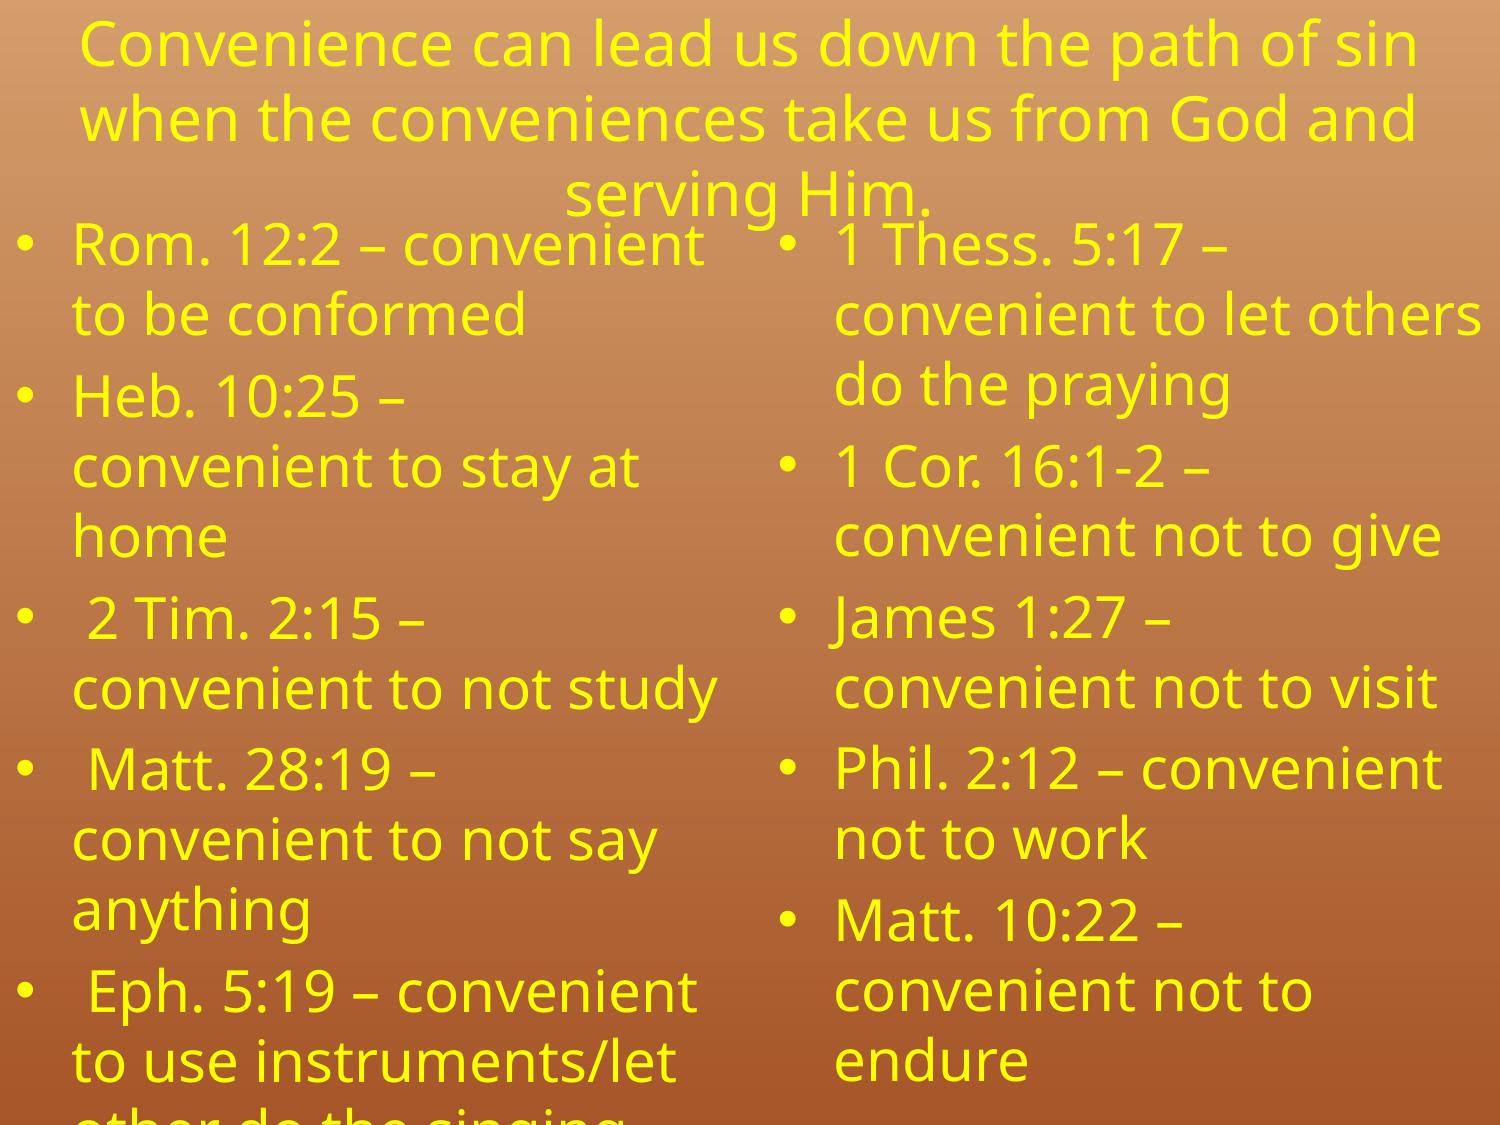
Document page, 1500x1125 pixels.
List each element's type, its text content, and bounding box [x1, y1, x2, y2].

title Convenience can lead us down the path of sin when the conveniences take us from God and serving Him. [0, 0, 1500, 233]
list 1 Thess. 5:17 – convenient to let others do the praying 1 Cor. 16:1-2 – convenient not to give James 1:27 – convenient not to visit Phil. 2:12 – convenient not to work Matt. 10:22 – convenient not to endure [762, 200, 1500, 1125]
list Rom. 12:2 – convenient to be conformed Heb. 10:25 – convenient to stay at home 2 Tim. 2:15 – convenient to not study Matt. 28:19 – convenient to not say anything Eph. 5:19 – convenient to use instruments/let other do the singing [0, 200, 738, 1125]
